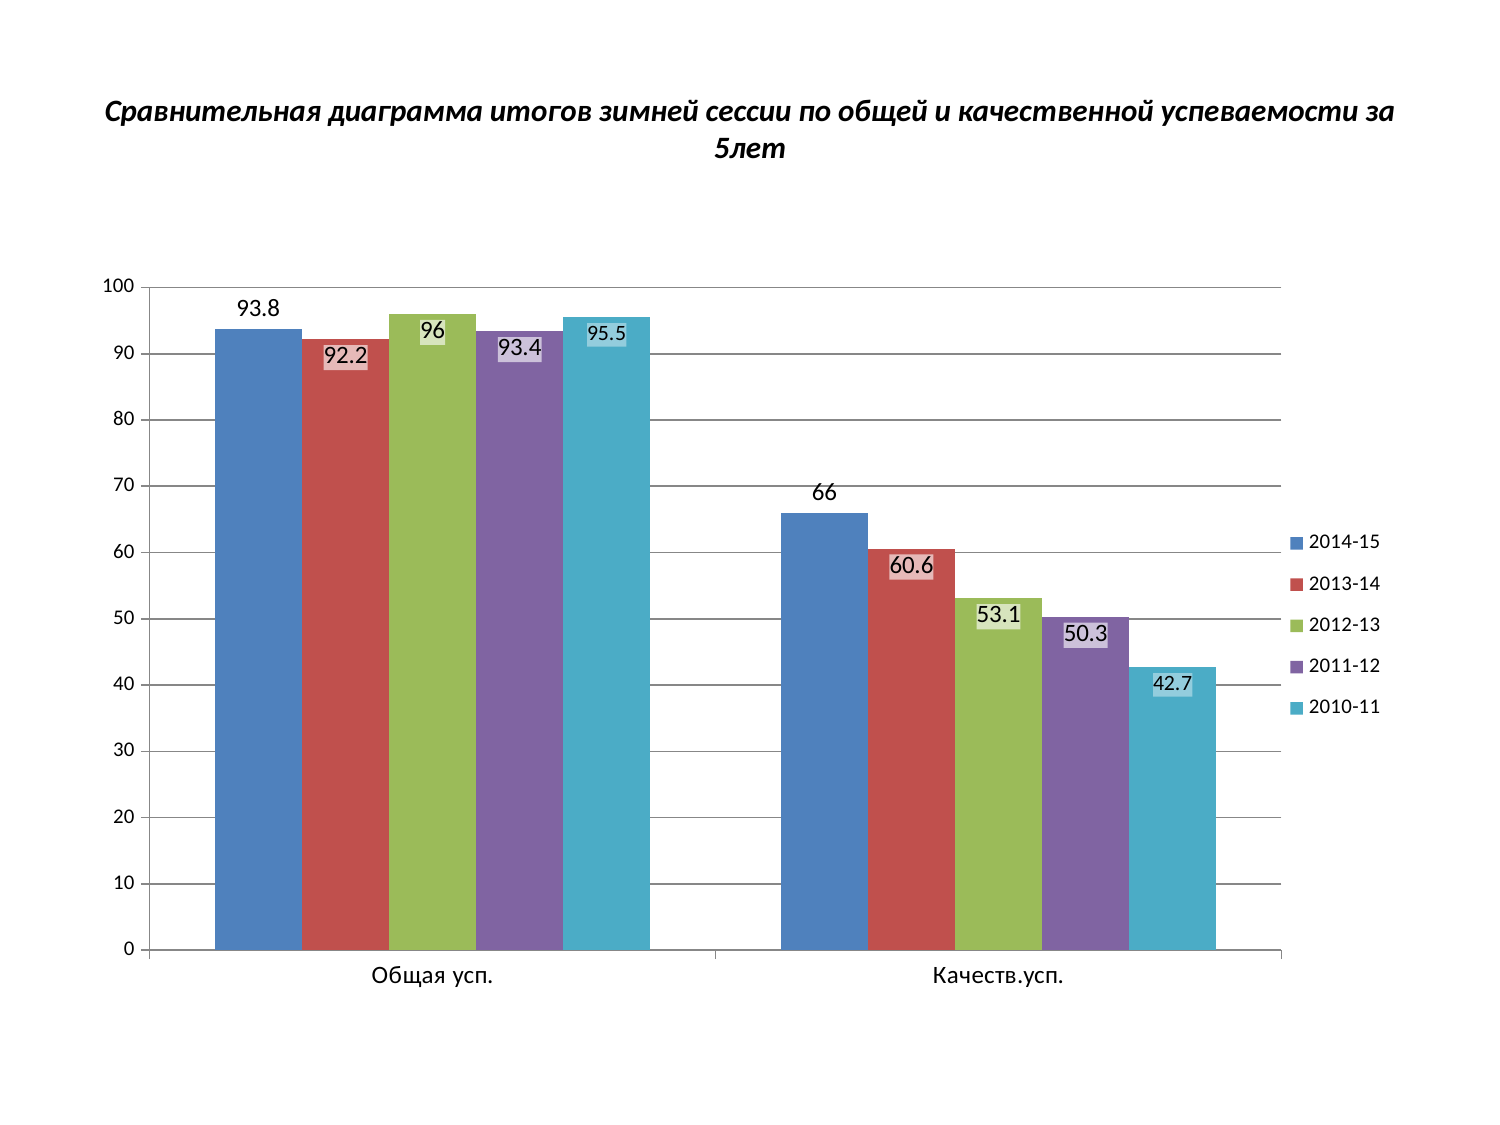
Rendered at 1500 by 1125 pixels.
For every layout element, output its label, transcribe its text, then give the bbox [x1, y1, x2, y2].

title Сравнительная диаграмма итогов зимней сессии по общей и качественной успеваемости за 5лет [75, 45, 1425, 233]
chart [74, 262, 1426, 1006]
